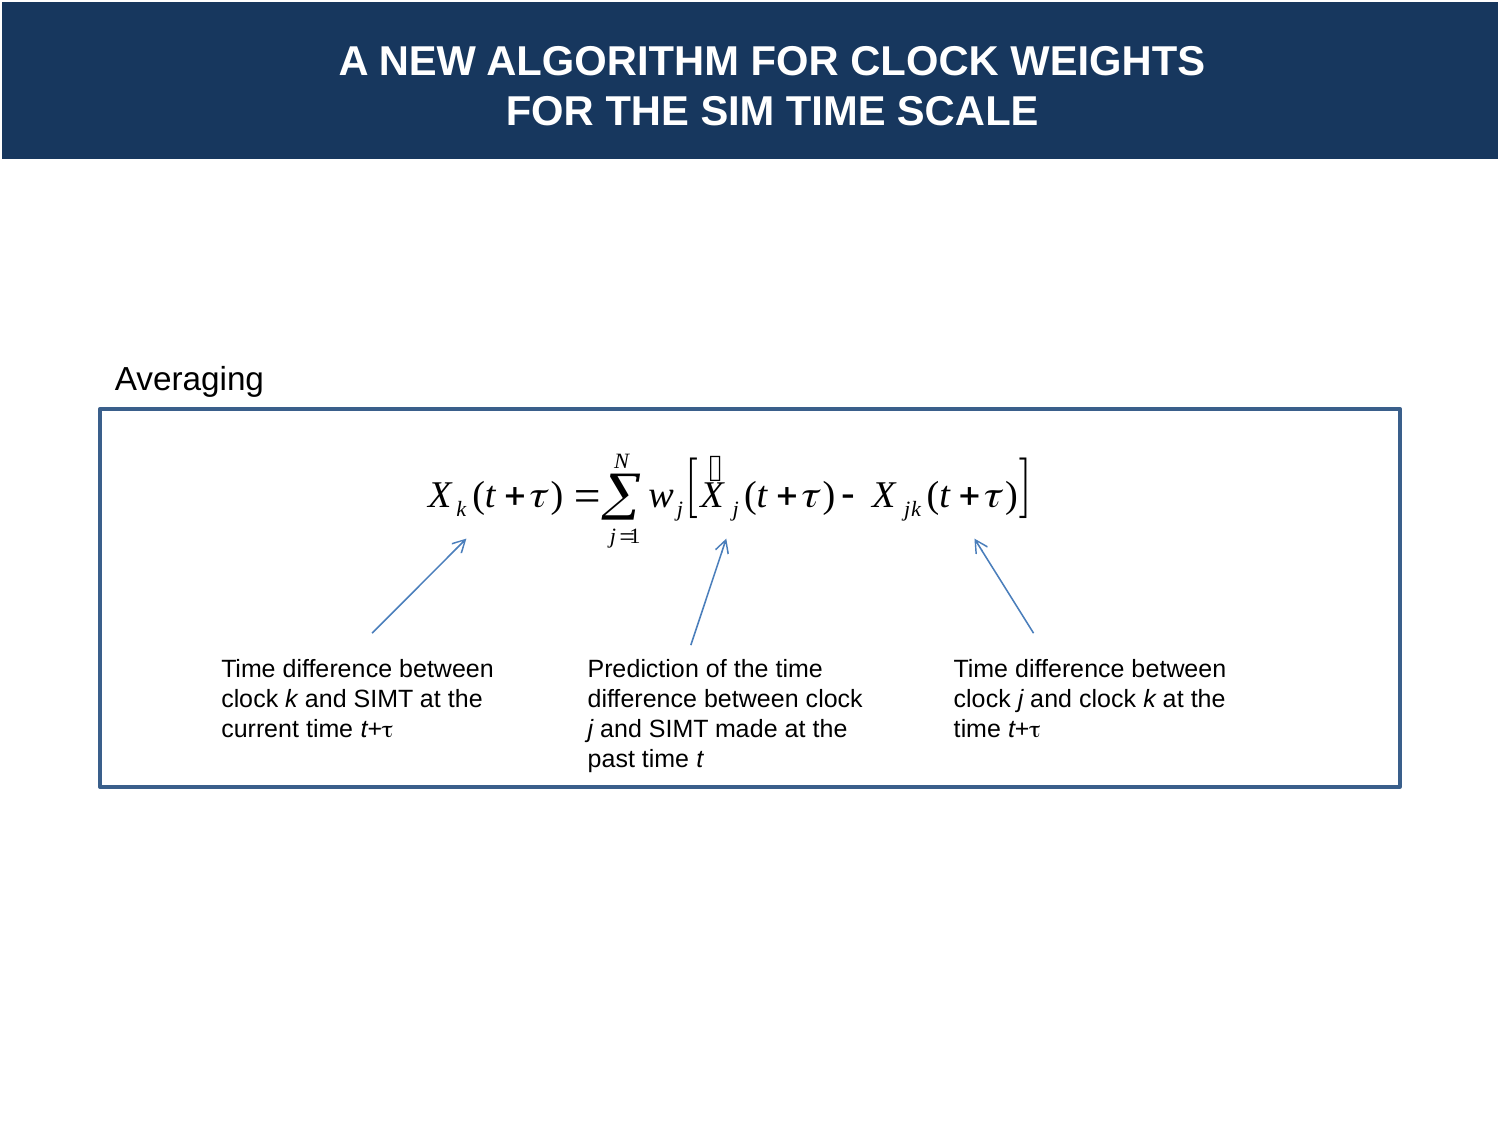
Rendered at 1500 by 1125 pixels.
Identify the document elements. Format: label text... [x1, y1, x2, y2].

text_box Averaging [100, 349, 904, 405]
text_box [0, 0, 1500, 163]
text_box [419, 444, 1032, 555]
text_box [98, 407, 1402, 789]
text_box A NEW ALGORITHM FOR CLOCK WEIGHTS FOR THE SIM TIME SCALE [0, 26, 1494, 141]
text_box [655, 573, 763, 610]
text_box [956, 556, 1052, 616]
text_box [371, 538, 467, 634]
